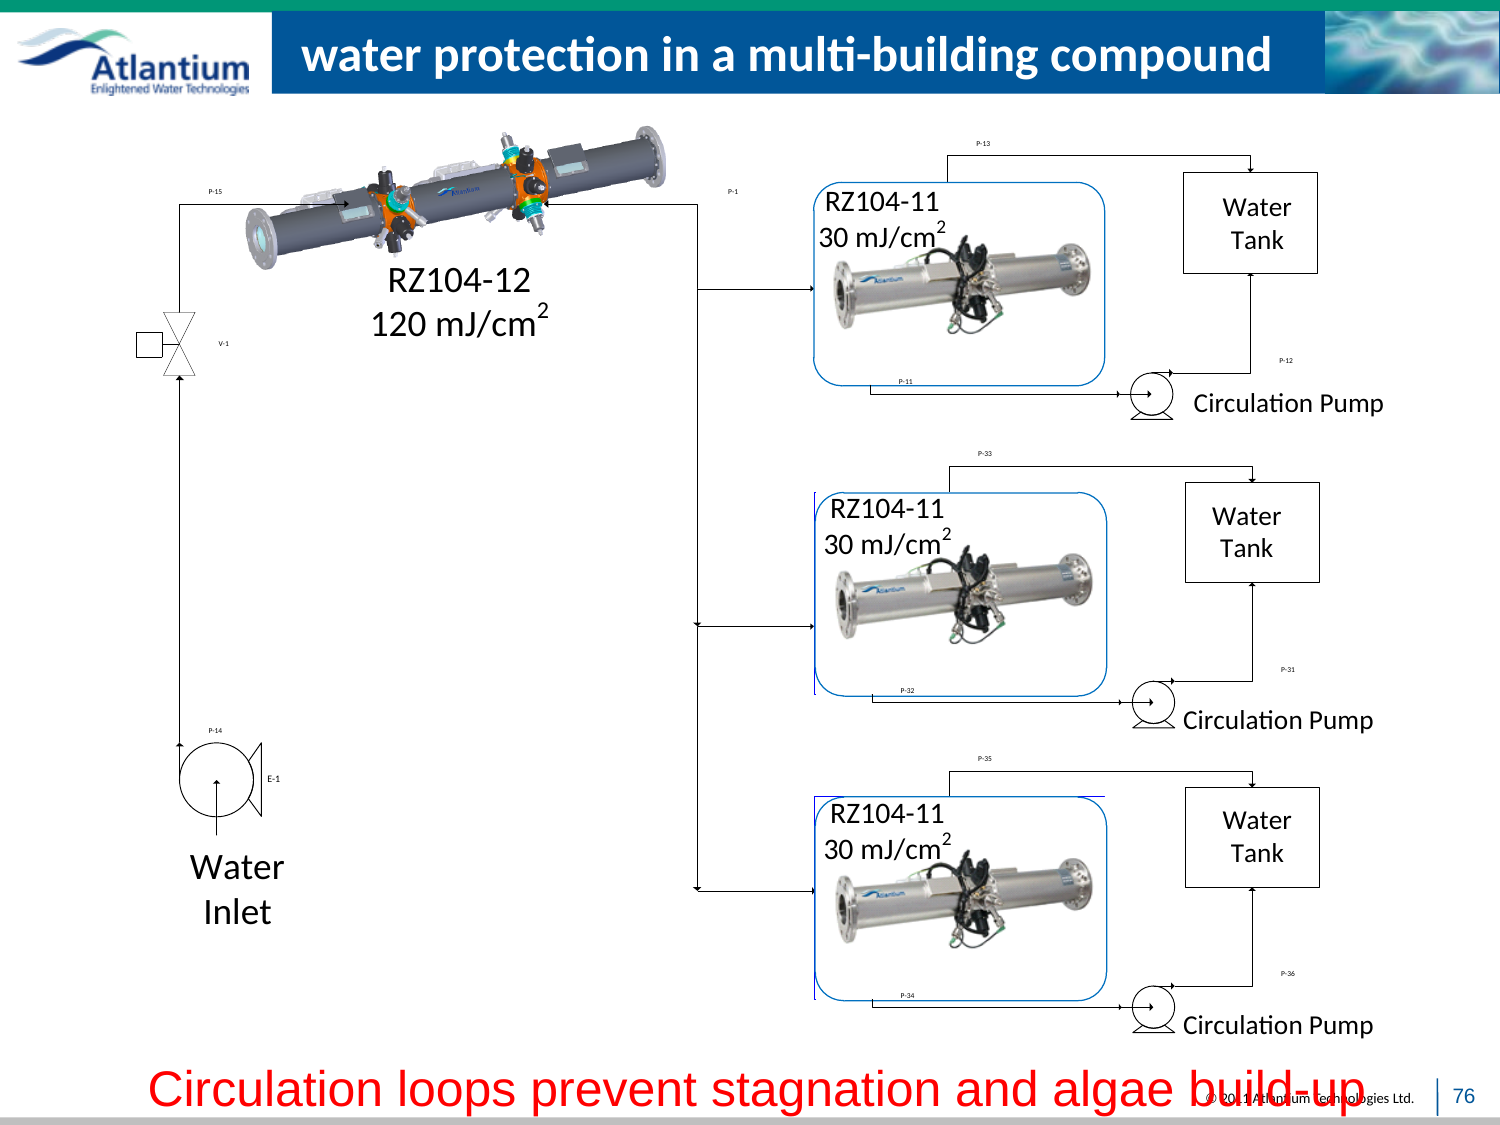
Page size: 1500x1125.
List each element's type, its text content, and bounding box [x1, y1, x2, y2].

slide_number 76 [1432, 1074, 1496, 1113]
title water protection in a multi-building compound [285, 13, 1324, 90]
picture [17, 28, 249, 96]
text_box Circulation loops prevent stagnation and algae build-up [132, 1057, 1400, 1124]
picture [92, 118, 1401, 1050]
picture [1325, 11, 1499, 94]
